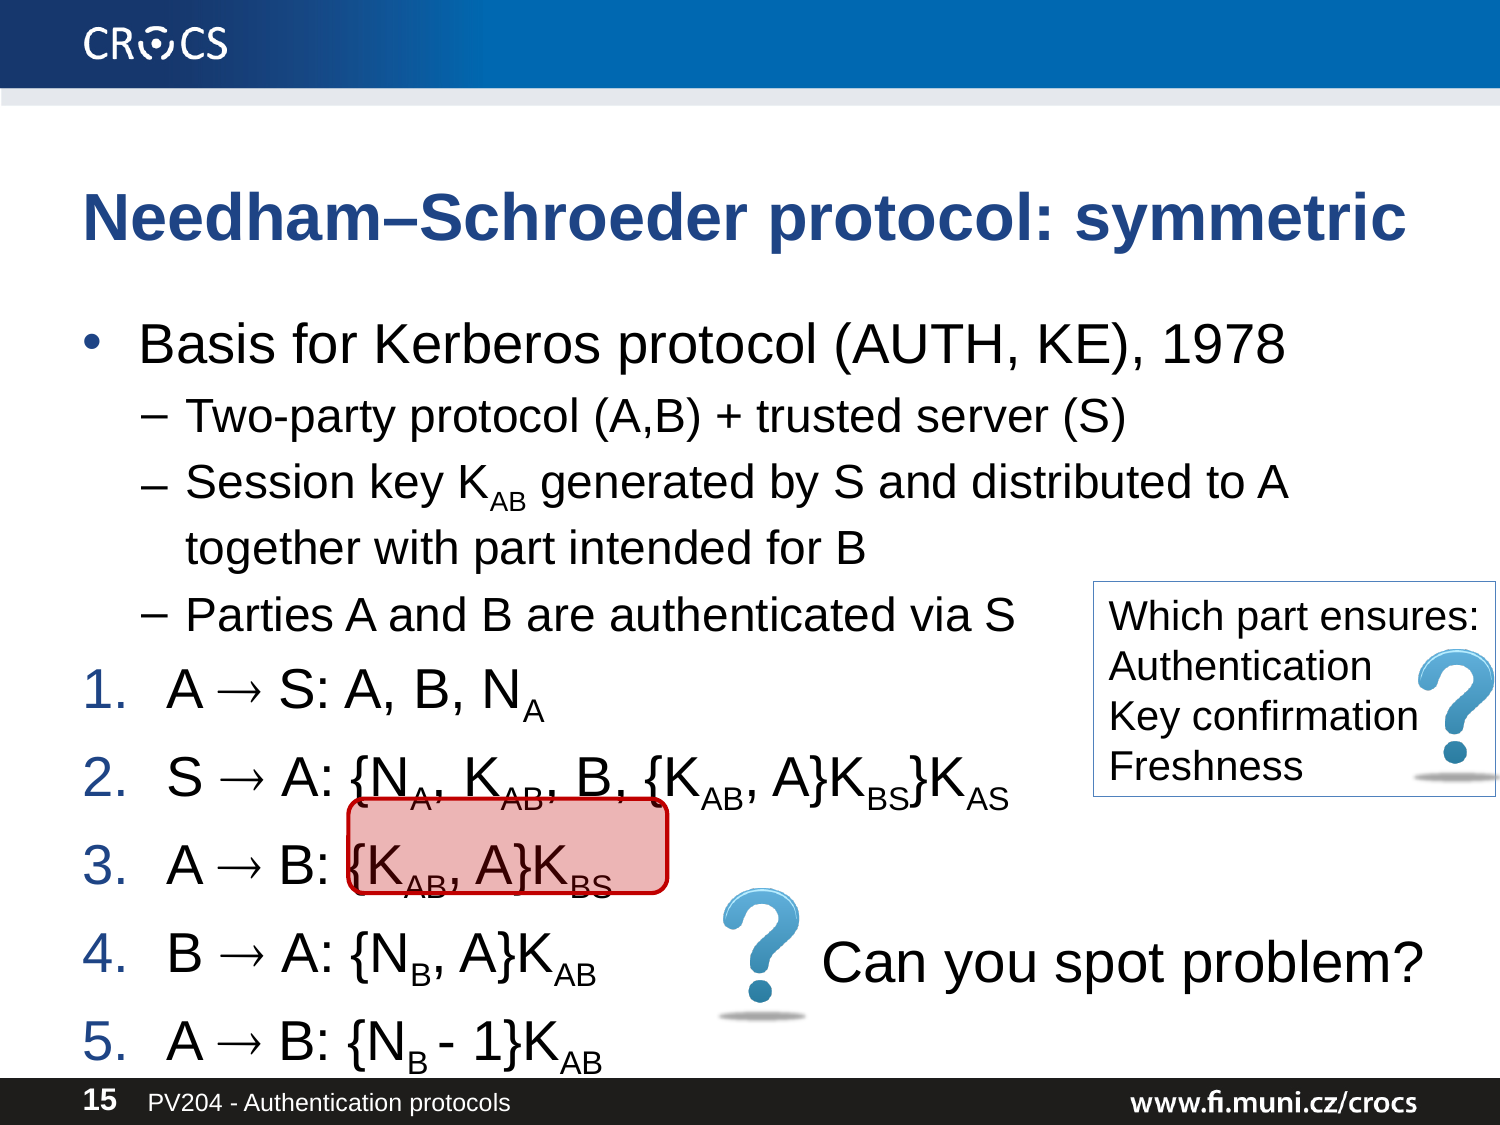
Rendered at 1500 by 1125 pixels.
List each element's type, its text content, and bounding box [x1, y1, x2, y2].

slide_number 15 [82, 1078, 148, 1125]
text_box [346, 796, 670, 896]
picture [0, 0, 1500, 1125]
footer PV204 - Authentication protocols [148, 1078, 623, 1125]
title Needham–Schroeder protocol: symmetric [82, 148, 1433, 280]
text_box Which part ensures: Authentication Key confirmation Freshness [1093, 581, 1496, 797]
text_box Can you spot problem? [841, 916, 1441, 1002]
list Basis for Kerberos protocol (AUTH, KE), 1978 Two-party protocol (A,B) + trusted server (S) Session key KAB generated by S and distributed to A together with part intended for B Parties A and B are authenticated via S A  S: A, B, NA S  A: {NA, KAB, B, {KAB, A}KBS}KAS A  B: {KAB, A}KBS B  A: {NB, A}KAB A  B: {NB - 1}KAB [82, 306, 1433, 988]
